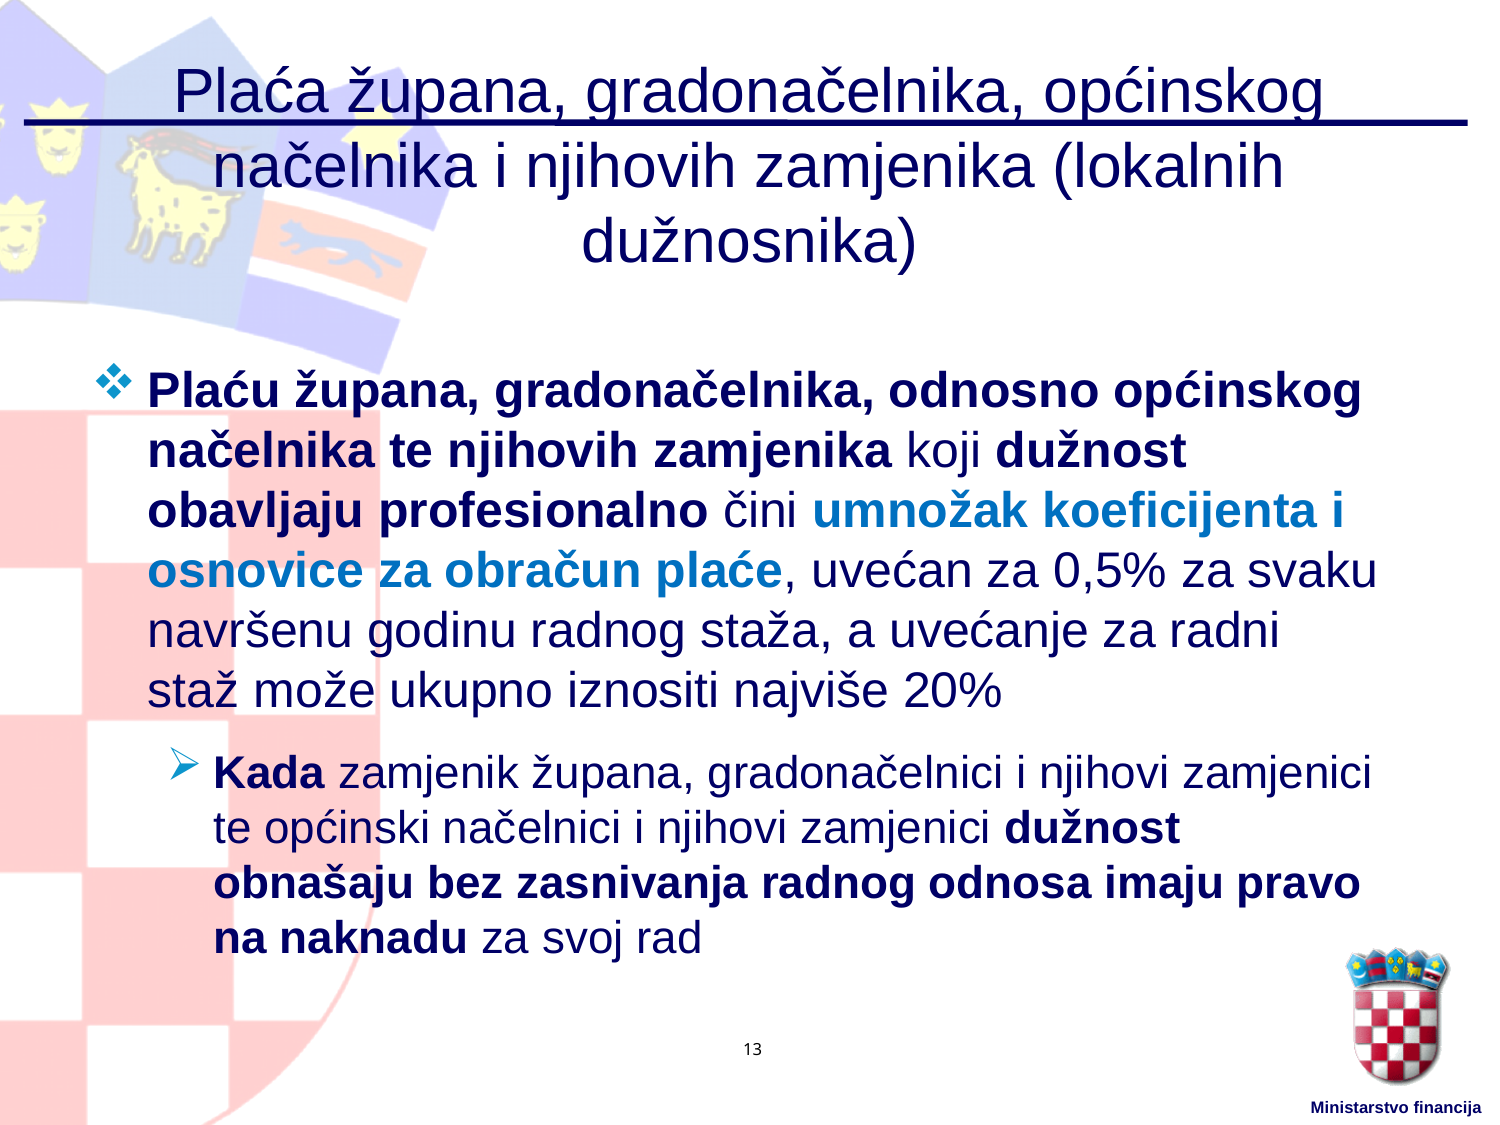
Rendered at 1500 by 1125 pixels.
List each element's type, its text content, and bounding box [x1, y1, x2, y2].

list Plaću župana, gradonačelnika, odnosno općinskog načelnika te njihovih zamjenika koji dužnost obavljaju profesionalno čini umnožak koeficijenta i osnovice za obračun plaće, uvećan za 0,5% za svaku navršenu godinu radnog staža, a uvećanje za radni staž može ukupno iznositi najviše 20% Kada zamjenik župana, gradonačelnici i njihovi zamjenici te općinski načelnici i njihovi zamjenici dužnost obnašaju bez zasnivanja radnog odnosa imaju pravo na naknadu za svoj rad [76, 349, 1400, 1083]
slide_number 13 [741, 1041, 763, 1062]
title Plaća župana, gradonačelnika, općinskog načelnika i njihovih zamjenika (lokalnih dužnosnika) [29, 42, 1471, 291]
picture [1345, 947, 1451, 1086]
